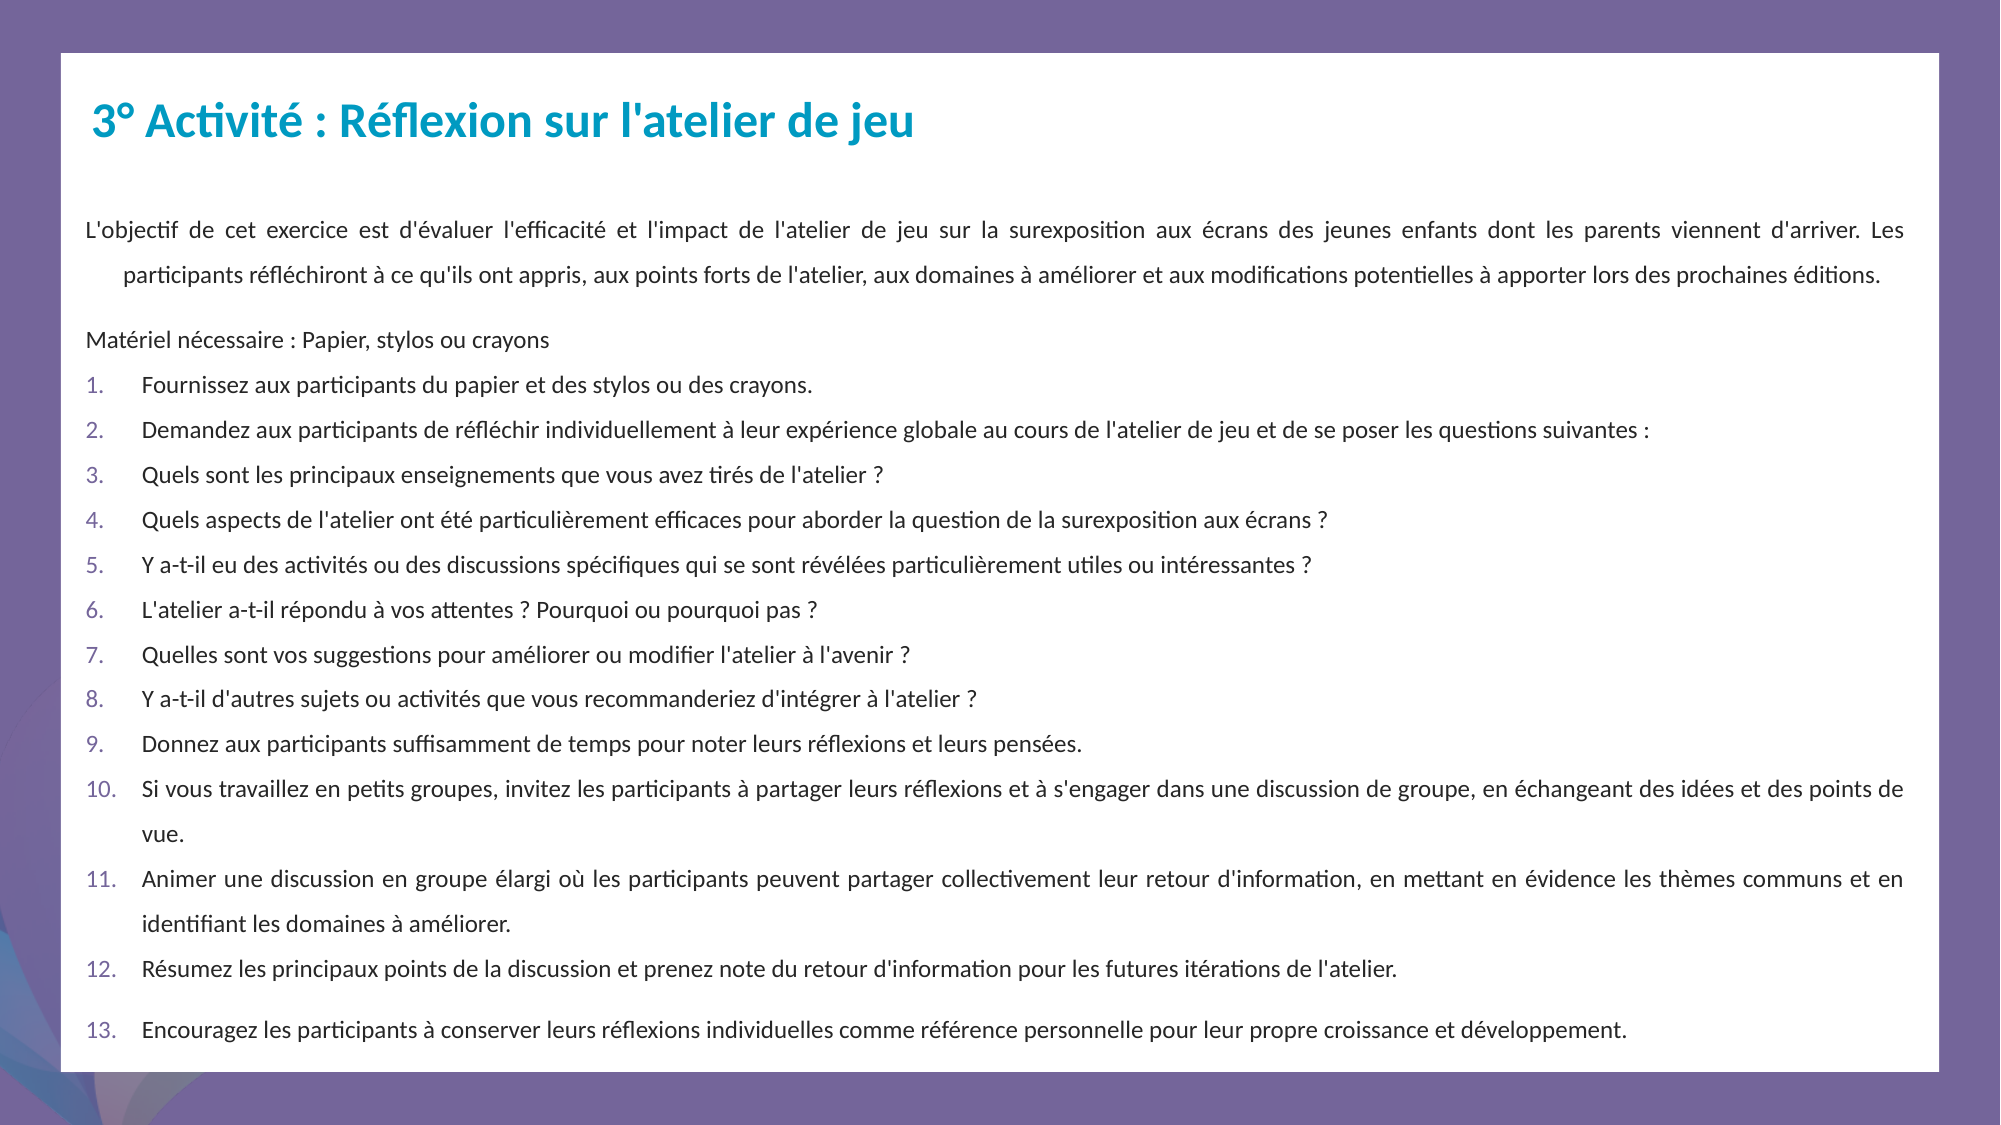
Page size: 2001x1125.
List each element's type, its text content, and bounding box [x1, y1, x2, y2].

list 3° Activité : Réflexion sur l'atelier de jeu [84, 86, 1891, 191]
list L'objectif de cet exercice est d'évaluer l'efficacité et l'impact de l'atelier de jeu sur la surexposition aux écrans des jeunes enfants dont les parents viennent d'arriver. Les participants réfléchiront à ce qu'ils ont appris, aux points forts de l'atelier, aux domaines à améliorer et aux modifications potentielles à apporter lors des prochaines éditions. Matériel nécessaire : Papier, stylos ou crayons Fournissez aux participants du papier et des stylos ou des crayons. Demandez aux participants de réfléchir individuellement à leur expérience globale au cours de l'atelier de jeu et de se poser les questions suivantes : Quels sont les principaux enseignements que vous avez tirés de l'atelier ? Quels aspects de l'atelier ont été particulièrement efficaces pour aborder la question de la surexposition aux écrans ? Y a-t-il eu des activités ou des discussions spécifiques qui se sont révélées particulièrement utiles ou intéressantes ? L'atelier a-t-il répondu à vos attentes ? Pourquoi ou pourquoi pas ? Quelles sont vos suggestions pour améliorer ou modifier l'atelier à l'avenir ? Y a-t-il d'autres sujets ou activités que vous recommanderiez d'intégrer à l'atelier ? Donnez aux participants suffisamment de temps pour noter leurs réflexions et leurs pensées. Si vous travaillez en petits groupes, invitez les participants à partager leurs réflexions et à s'engager dans une discussion de groupe, en échangeant des idées et des points de vue. Animer une discussion en groupe élargi où les participants peuvent partager collectivement leur retour d'information, en mettant en évidence les thèmes communs et en identifiant les domaines à améliorer. Résumez les principaux points de la discussion et prenez note du retour d'information pour les futures itérations de l'atelier. Encouragez les participants à conserver leurs réflexions individuelles comme référence personnelle pour leur propre croissance et développement. [78, 190, 1916, 1125]
